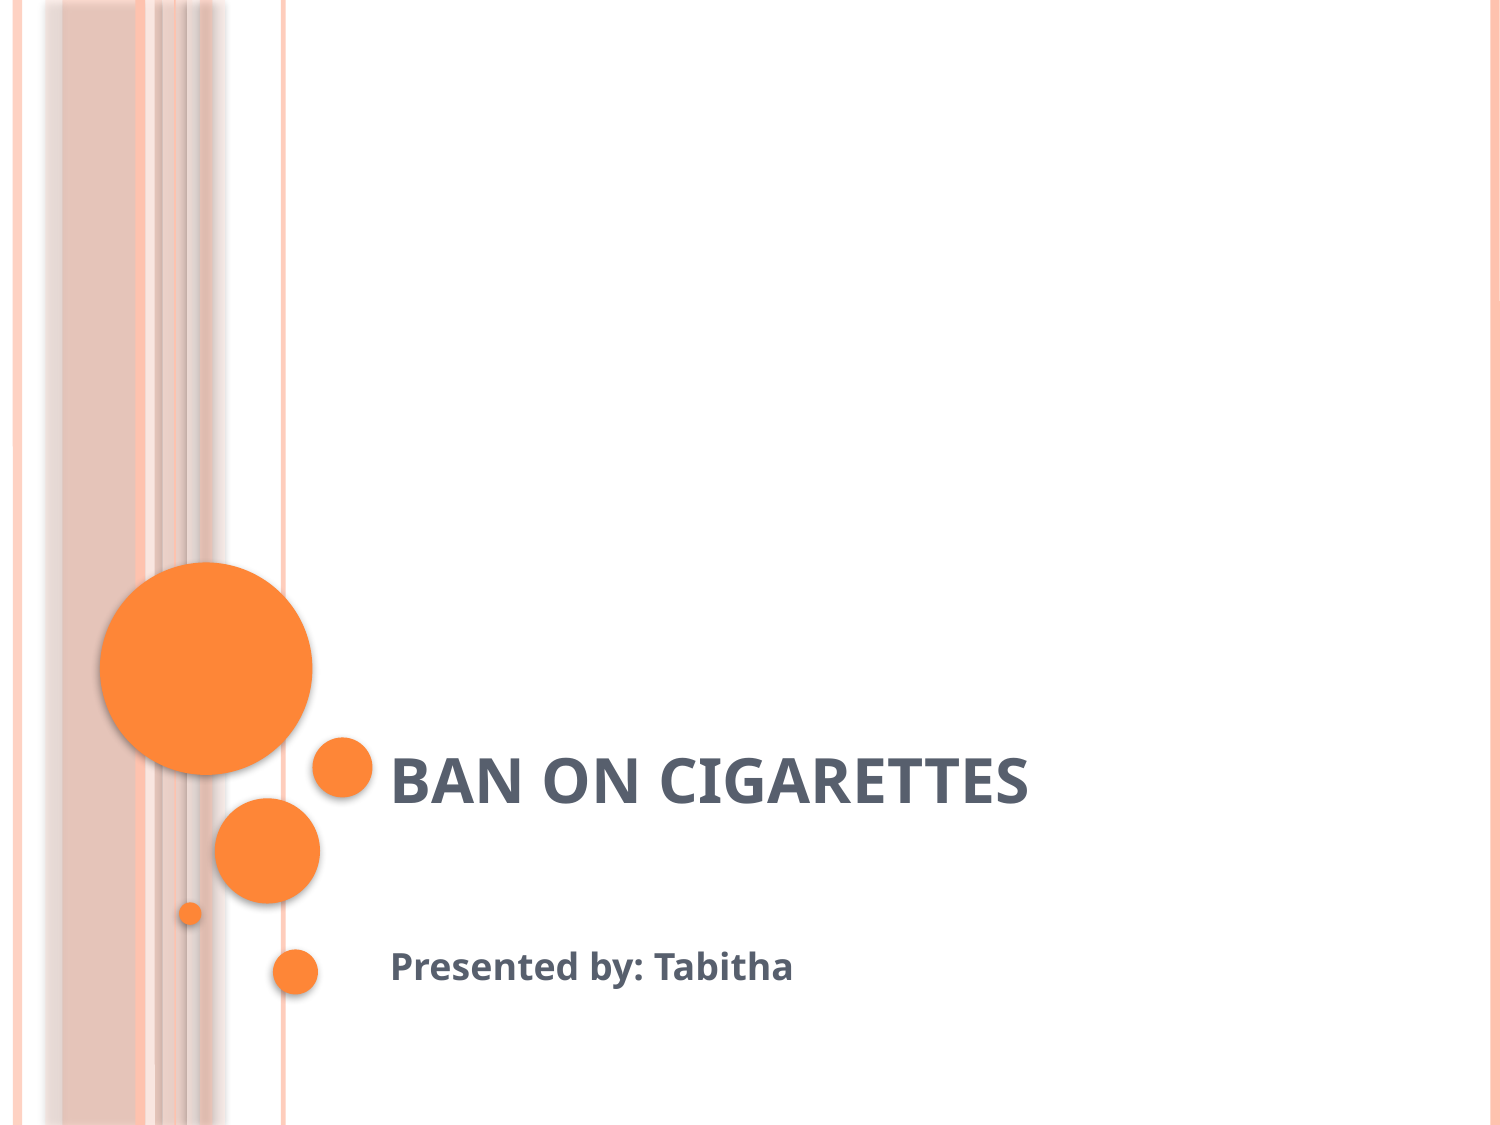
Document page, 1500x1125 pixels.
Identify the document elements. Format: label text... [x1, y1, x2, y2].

title Ban on Cigarettes [375, 512, 1388, 820]
subtitle Presented by: Tabitha [375, 820, 1388, 1046]
